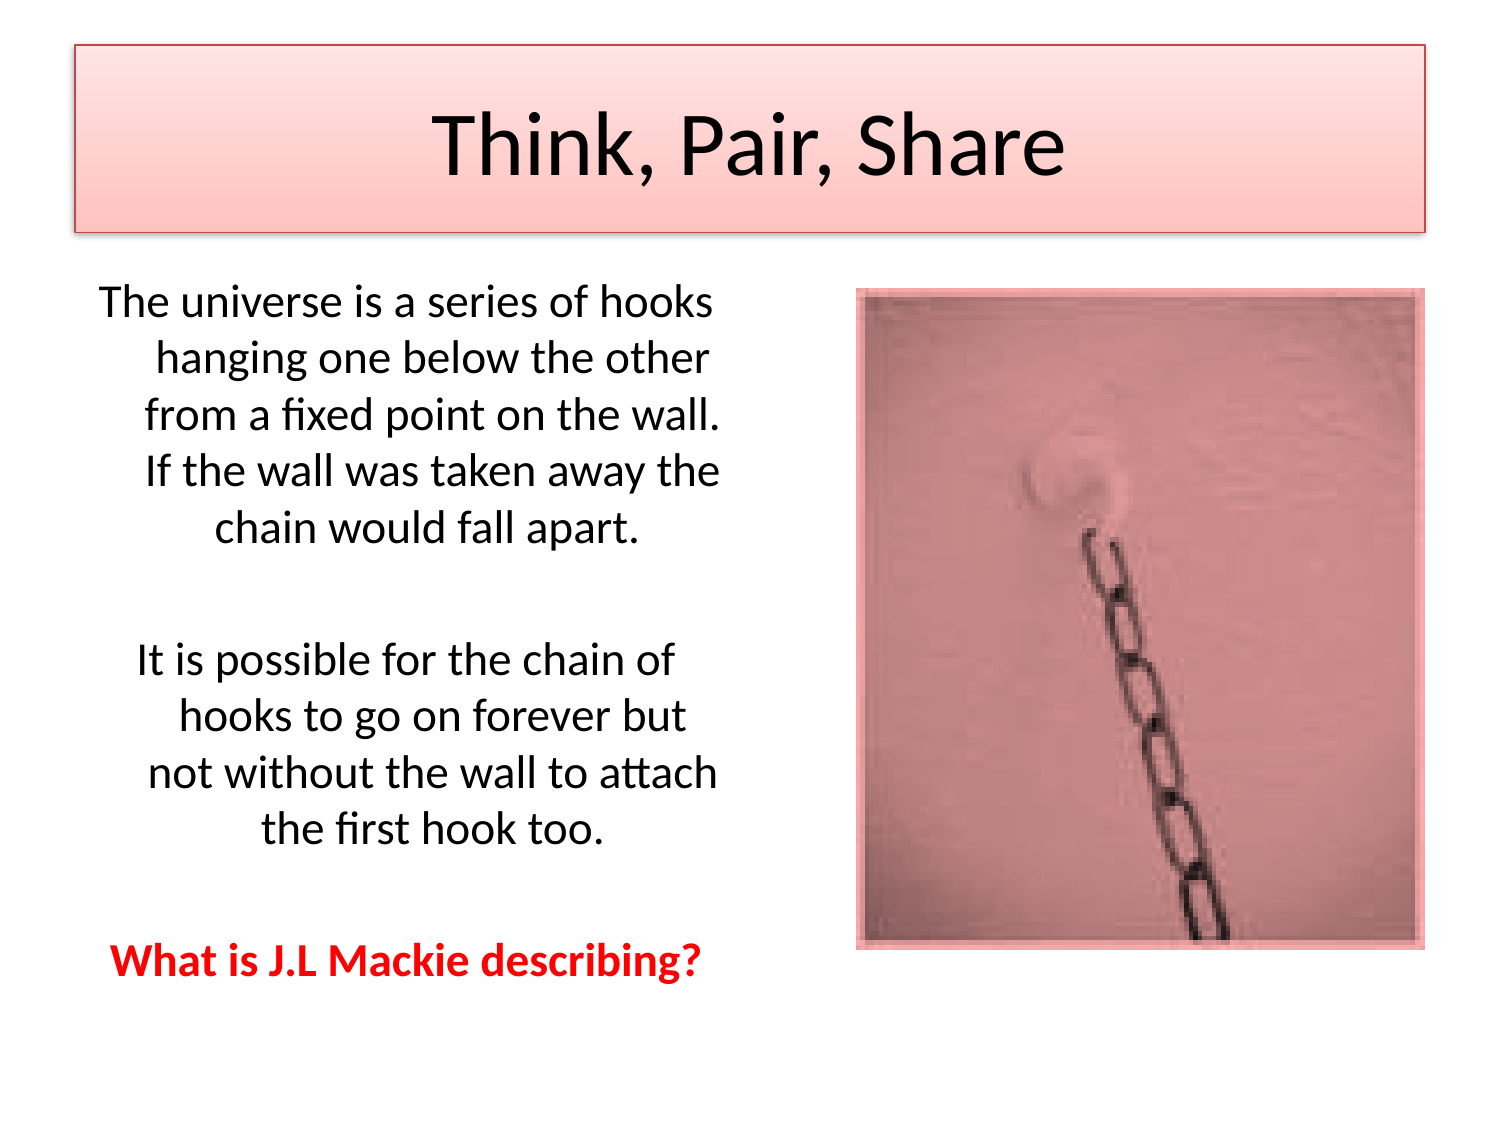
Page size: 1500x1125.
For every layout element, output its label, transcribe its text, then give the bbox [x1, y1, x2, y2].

list The universe is a series of hooks hanging one below the other from a fixed point on the wall. If the wall was taken away the chain would fall apart. It is possible for the chain of hooks to go on forever but not without the wall to attach the first hook too. What is J.L Mackie describing? [75, 262, 738, 1005]
title Think, Pair, Share [74, 44, 1426, 233]
picture [855, 287, 1426, 950]
